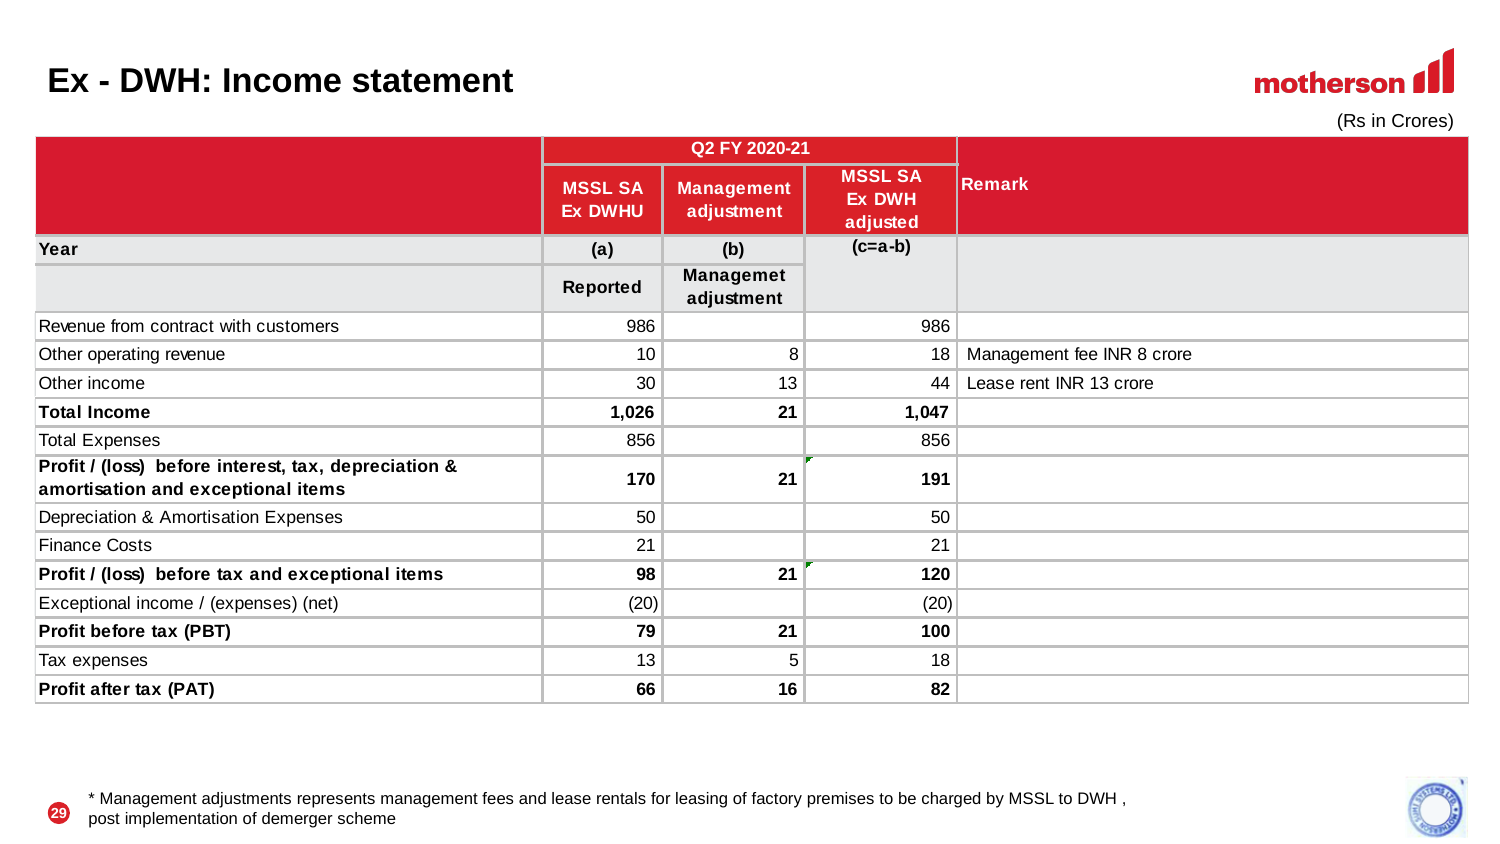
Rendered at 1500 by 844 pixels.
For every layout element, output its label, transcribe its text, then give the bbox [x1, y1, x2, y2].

title Ex - DWH: Income statement [46, 35, 1288, 101]
picture [1405, 776, 1468, 838]
picture [1288, 48, 1454, 93]
text_box * Management adjustments represents management fees and lease rentals for leasing of factory premises to be charged by MSSL to DWH , post implementation of demerger scheme [88, 788, 1160, 829]
text_box (Rs in Crores) [1189, 100, 1469, 135]
picture [34, 135, 1471, 706]
